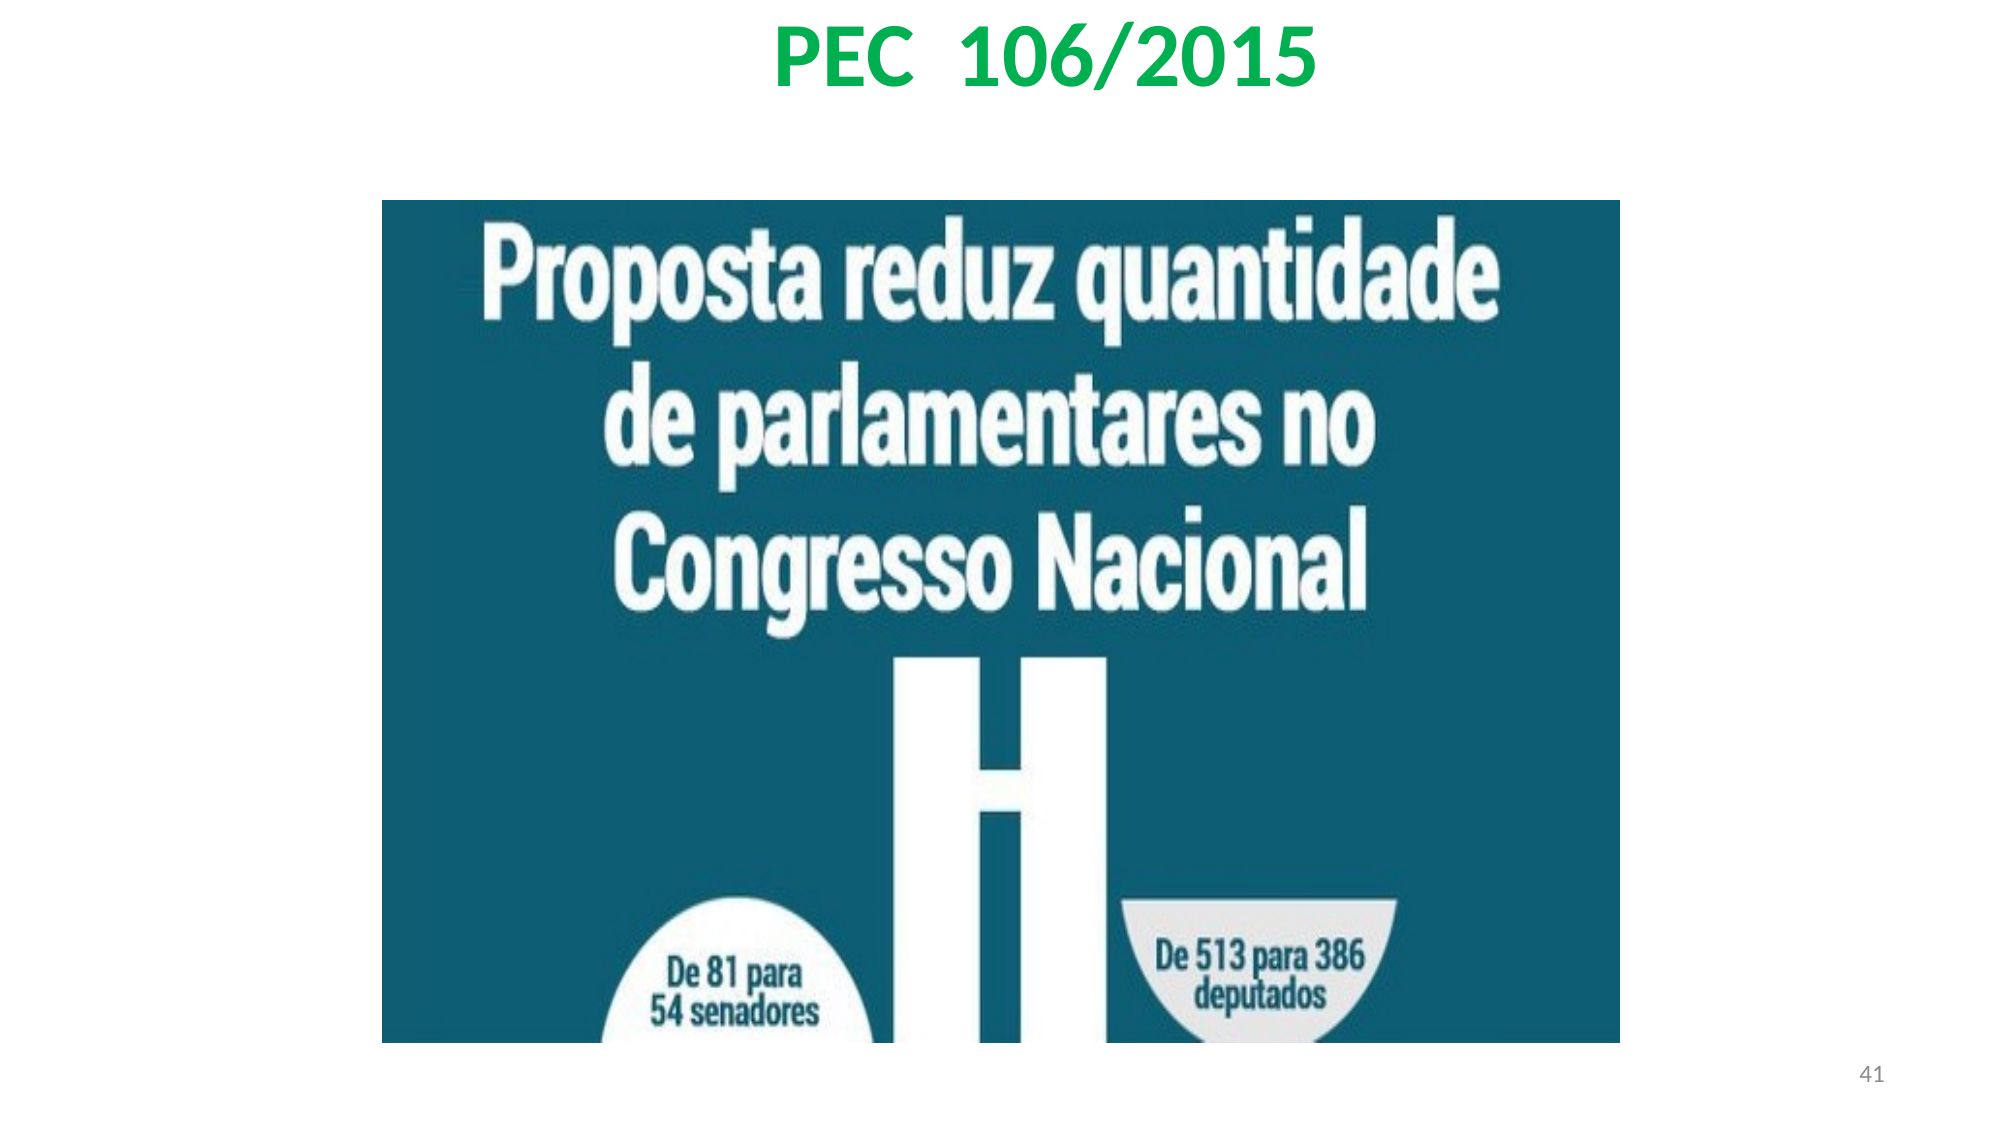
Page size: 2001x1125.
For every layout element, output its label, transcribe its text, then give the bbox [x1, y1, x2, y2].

picture [381, 200, 1621, 1043]
text_box PEC 106/2015 [759, 0, 1337, 113]
slide_number 41 [1433, 1042, 1900, 1103]
